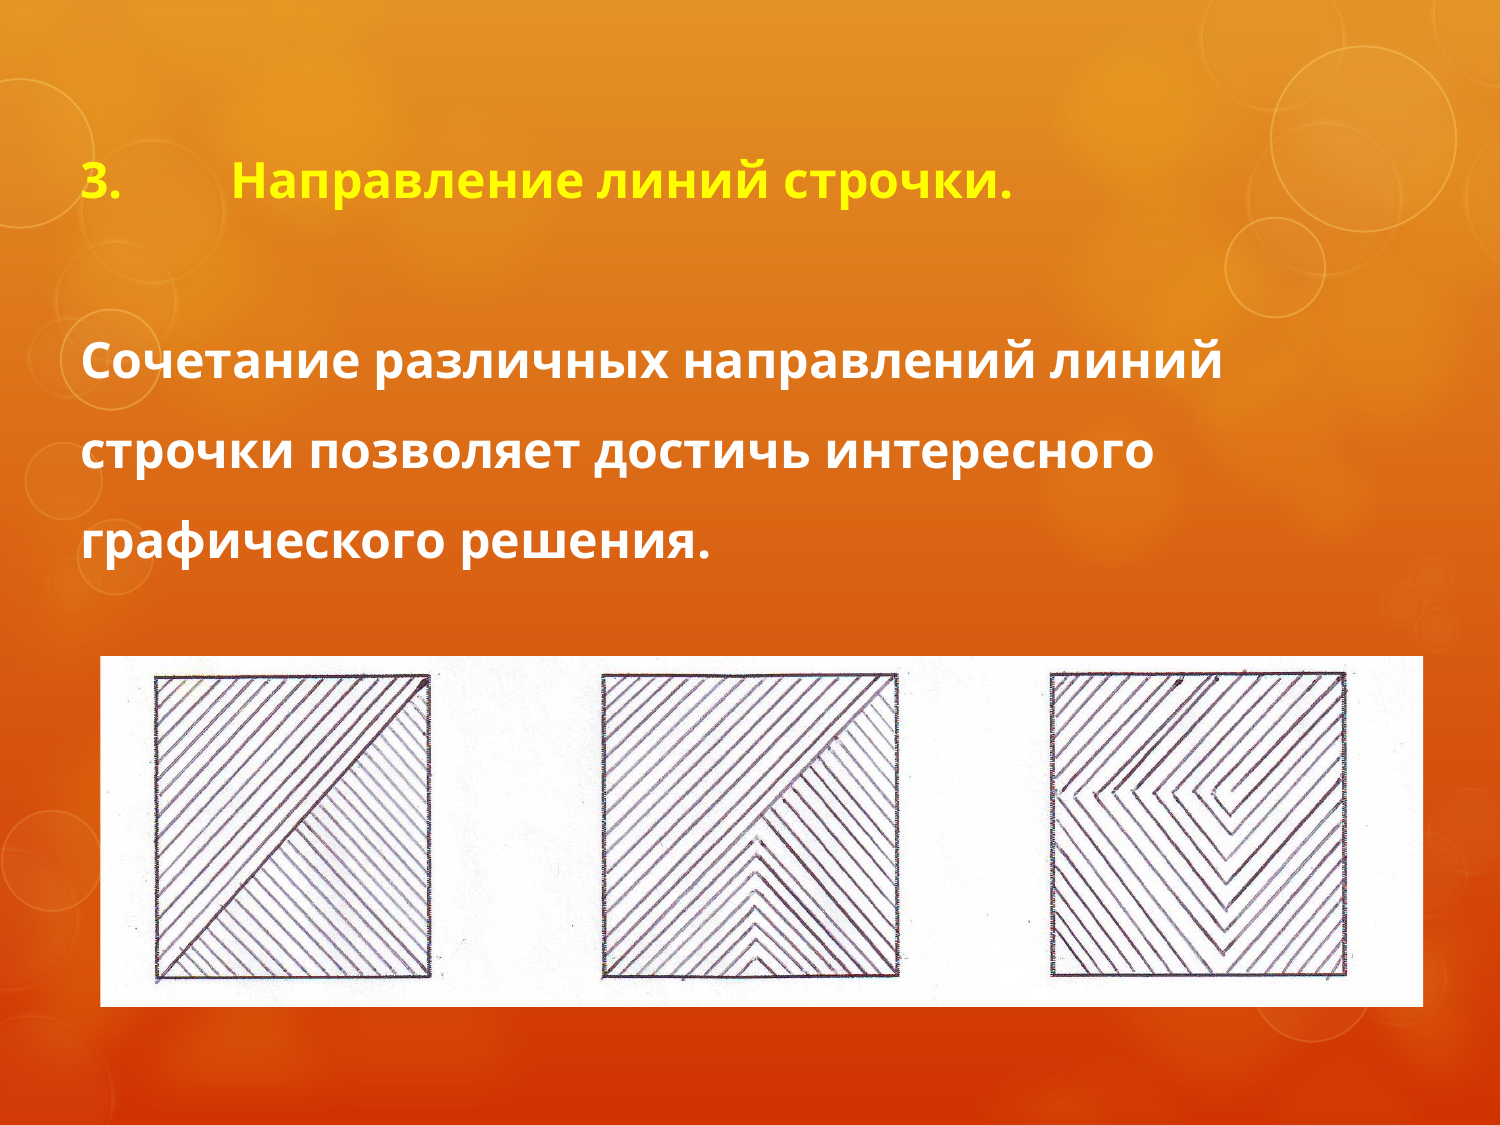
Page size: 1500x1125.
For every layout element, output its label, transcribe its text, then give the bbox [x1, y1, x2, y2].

picture [99, 656, 1424, 1008]
title 3. Направление линий строчки. Сочетание различных направлений линий строчки позволяет достичь интересного графического решения. [64, 208, 1424, 360]
